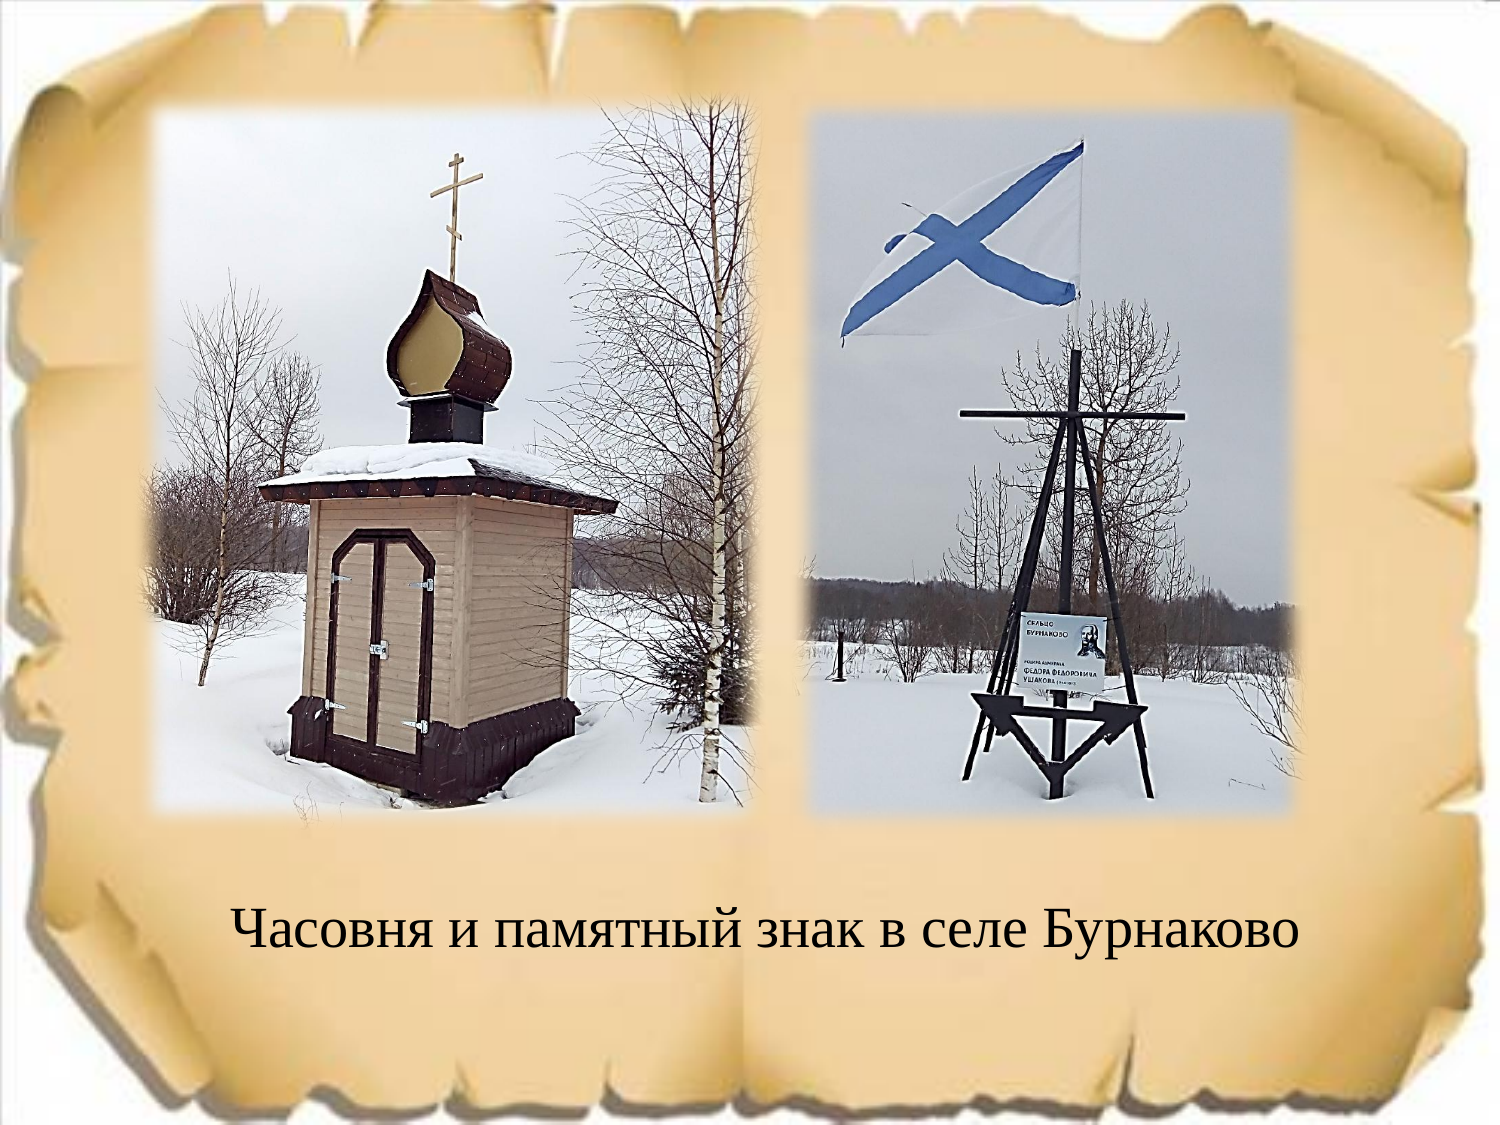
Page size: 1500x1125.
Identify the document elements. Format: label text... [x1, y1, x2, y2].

picture [0, 0, 1500, 1125]
text_box Часовня и памятный знак в селе Бурнаково [128, 881, 1404, 1059]
